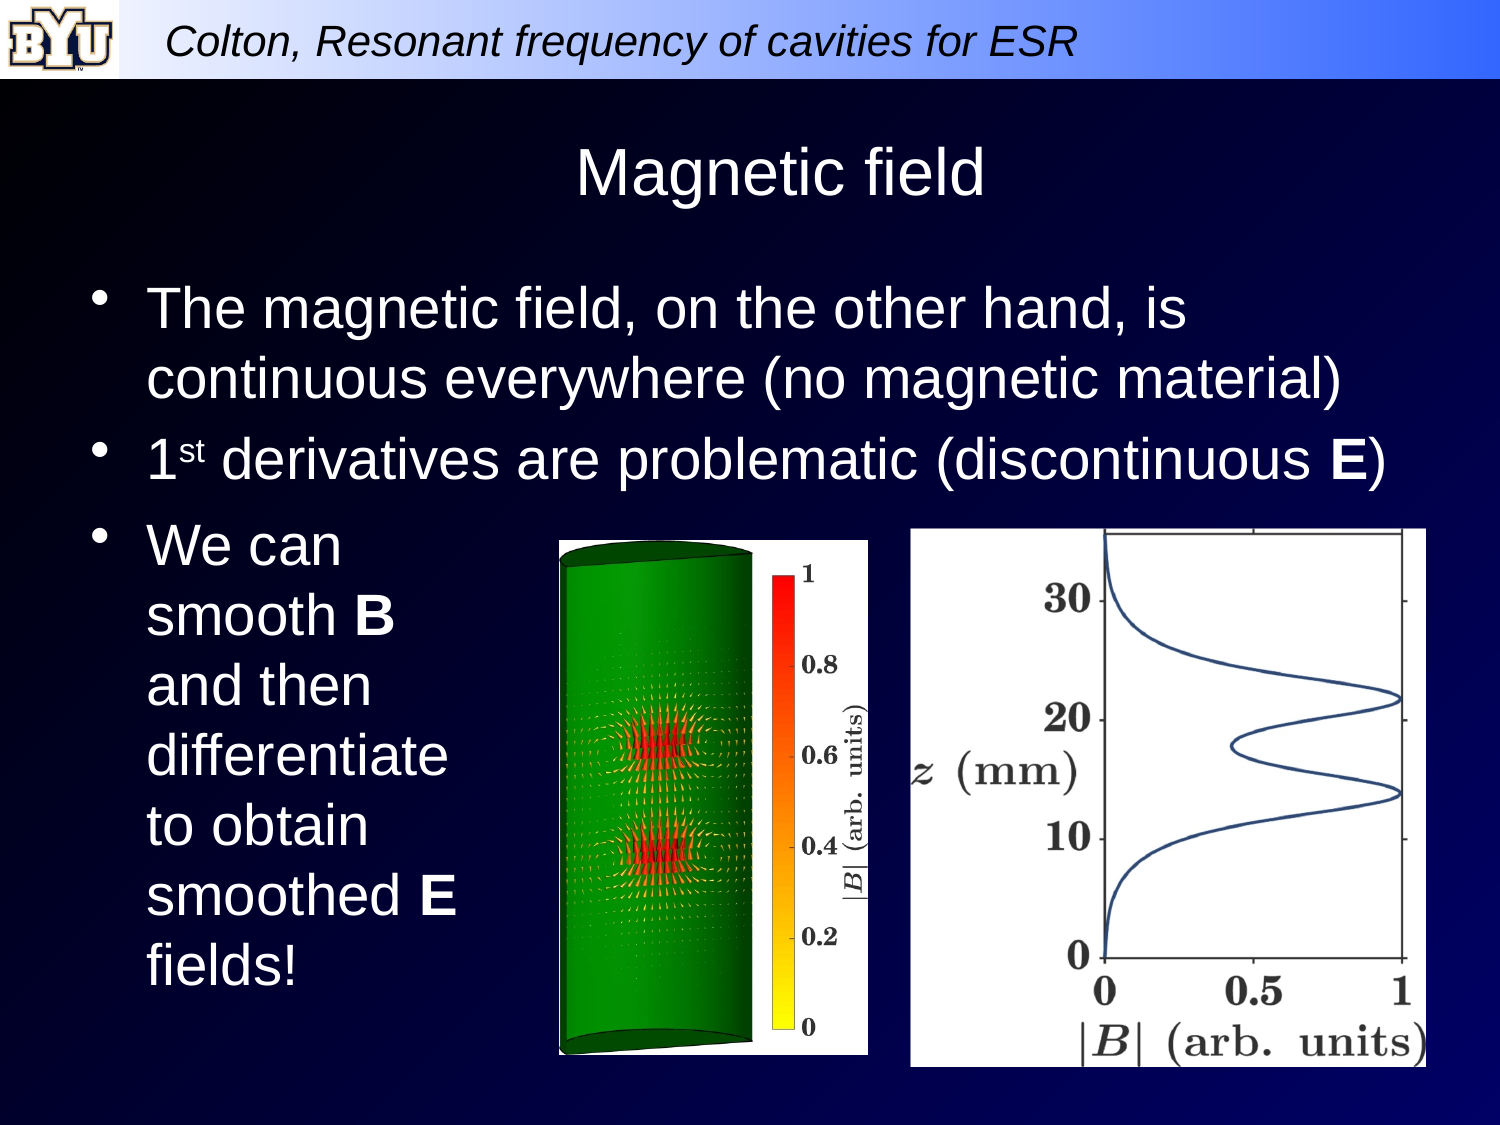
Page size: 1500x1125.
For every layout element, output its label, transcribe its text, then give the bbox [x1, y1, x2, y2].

picture [559, 540, 868, 1055]
picture [0, 0, 119, 79]
list The magnetic field, on the other hand, is continuous everywhere (no magnetic material) 1st derivatives are problematic (discontinuous E) [75, 262, 1425, 500]
picture [898, 529, 1437, 1067]
text_box We can smooth B and then differentiate to obtain smoothed E fields! [74, 499, 517, 1055]
title Magnetic field [187, 125, 1375, 213]
